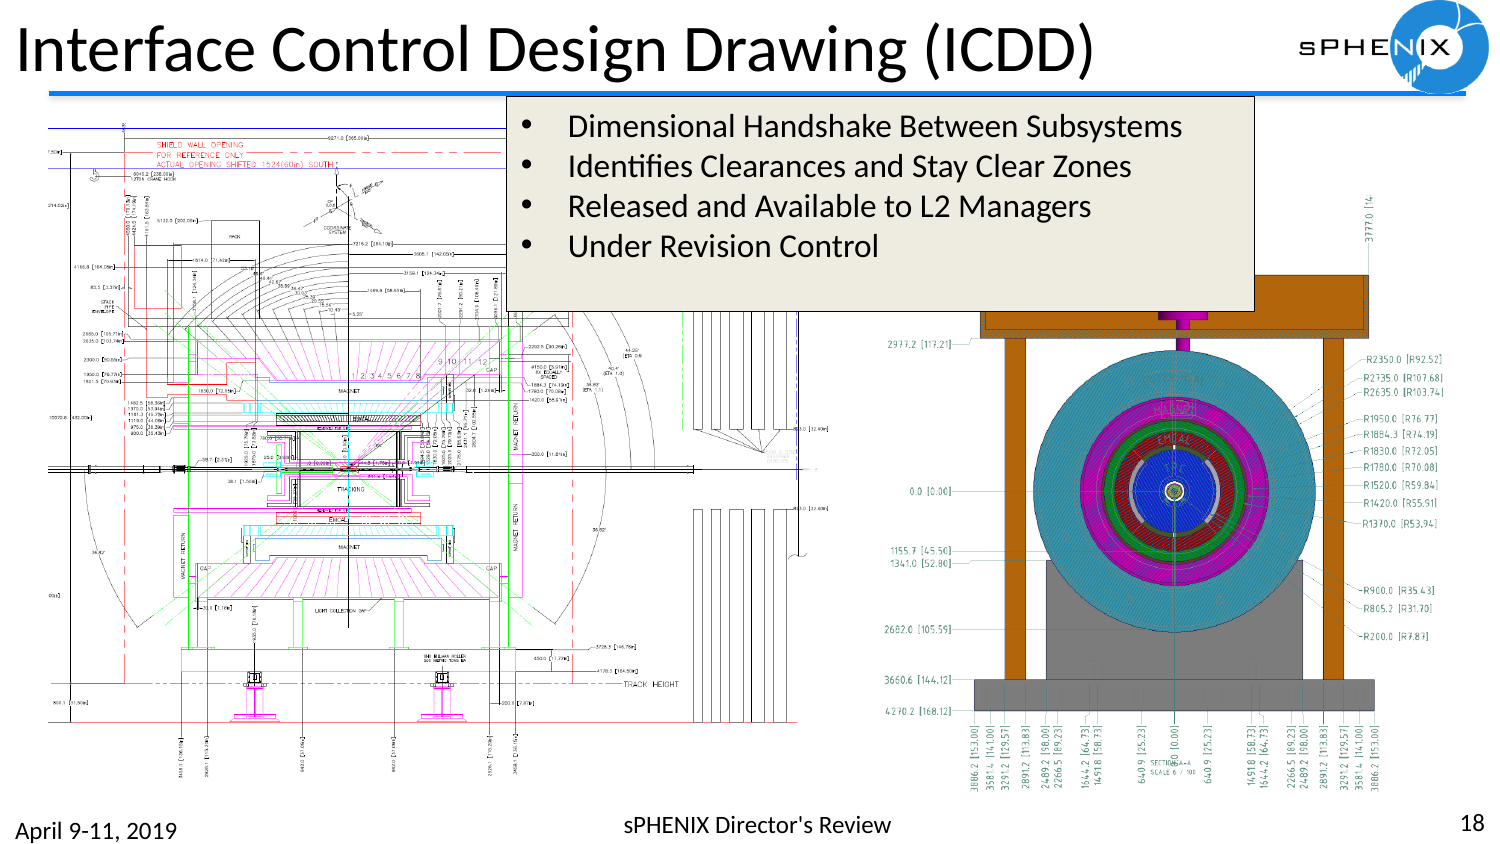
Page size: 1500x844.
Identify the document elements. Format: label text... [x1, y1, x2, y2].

footer sPHENIX Director's Review [520, 806, 996, 841]
text_box Dimensional Handshake Between Subsystems Identifies Clearances and Stay Clear Zones Released and Available to L2 Managers Under Revision Control [506, 96, 1255, 312]
picture [3, 123, 861, 784]
title Interface Control Design Drawing (ICDD) [0, 0, 1350, 90]
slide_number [0, 815, 350, 844]
picture [1299, 0, 1489, 94]
picture [879, 194, 1462, 796]
slide_number 18 [1412, 798, 1500, 844]
